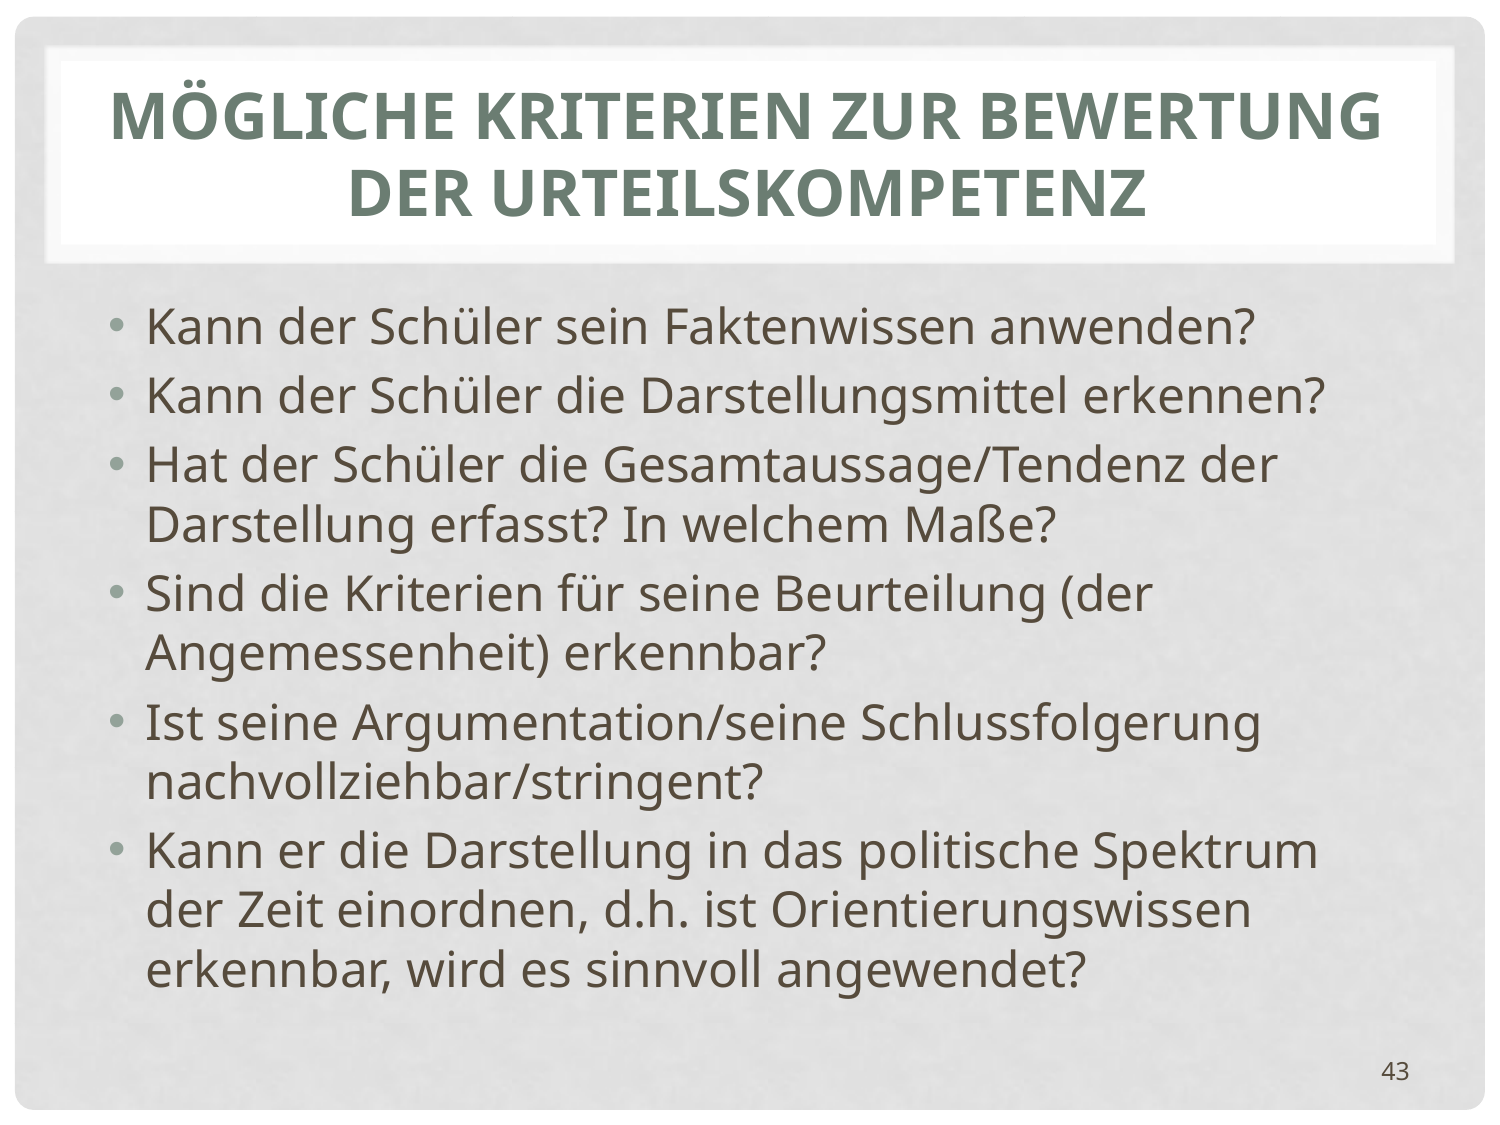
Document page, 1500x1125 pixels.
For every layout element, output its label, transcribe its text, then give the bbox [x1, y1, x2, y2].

slide_number 43 [1074, 1042, 1425, 1103]
list Kann der Schüler sein Faktenwissen anwenden? Kann der Schüler die Darstellungsmittel erkennen? Hat der Schüler die Gesamtaussage/Tendenz der Darstellung erfasst? In welchem Maße? Sind die Kriterien für seine Beurteilung (der Angemessenheit) erkennbar? Ist seine Argumentation/seine Schlussfolgerung nachvollziehbar/stringent? Kann er die Darstellung in das politische Spektrum der Zeit einordnen, d.h. ist Orientierungswissen erkennbar, wird es sinnvoll angewendet? [75, 287, 1425, 1005]
title Mögliche Kriterien zur Bewertung der Urteilskompetenz [69, 66, 1425, 238]
